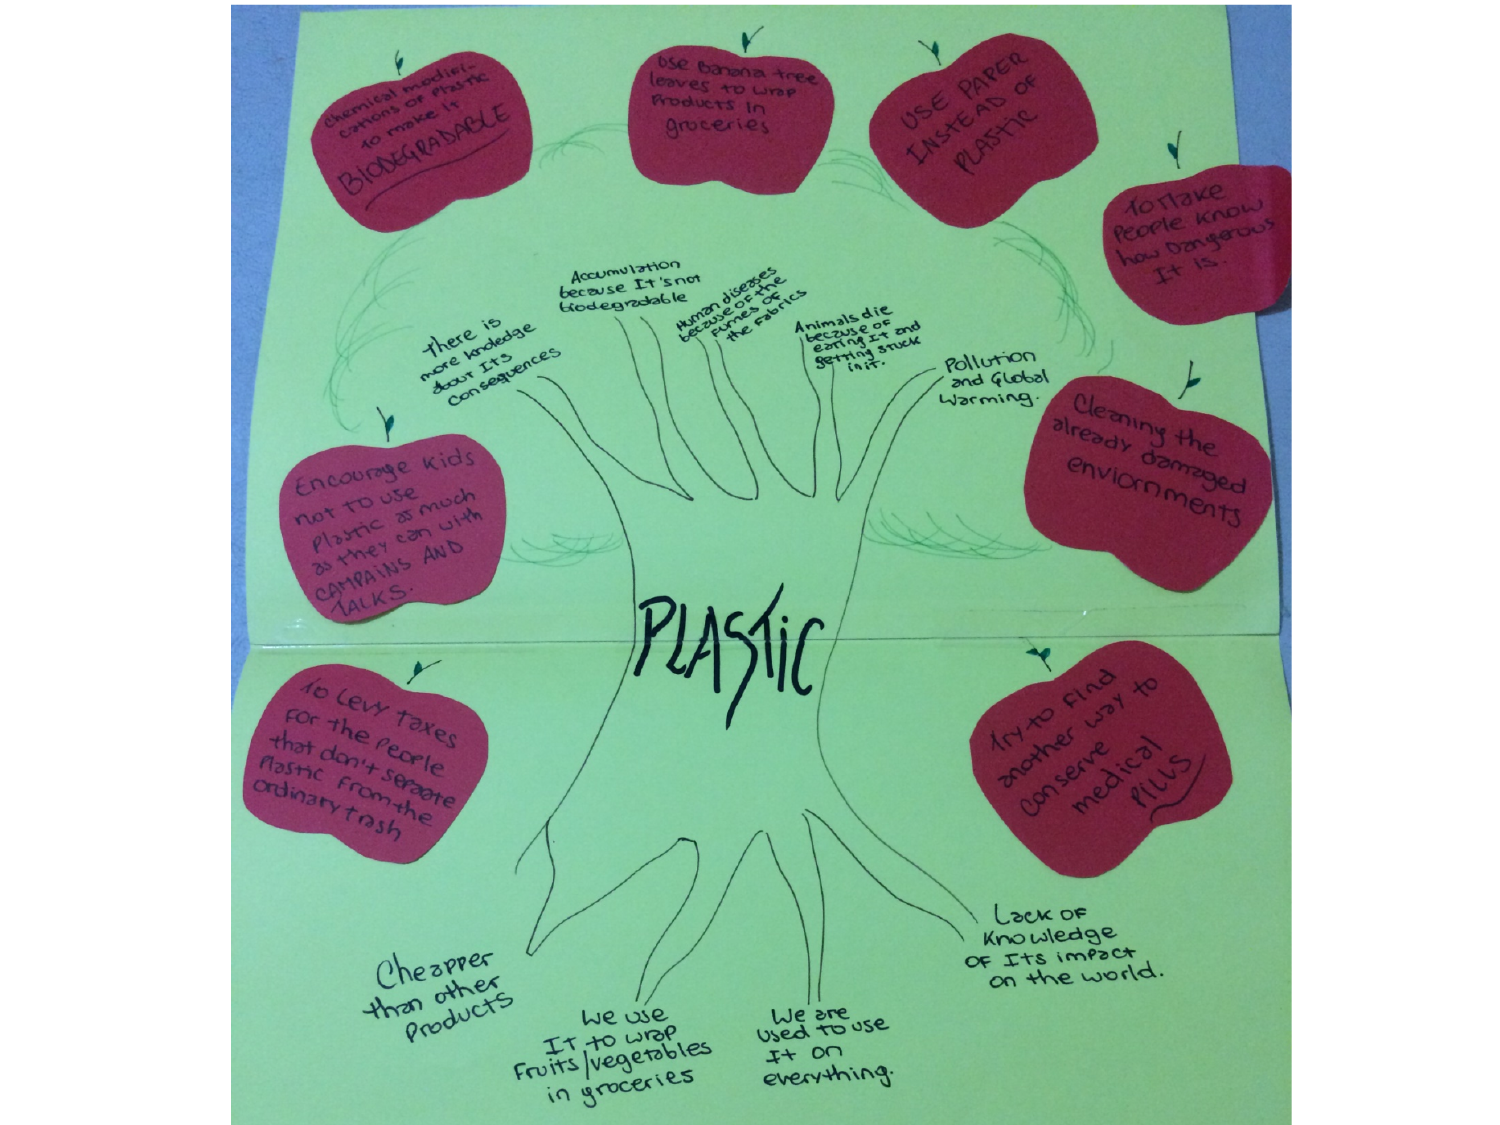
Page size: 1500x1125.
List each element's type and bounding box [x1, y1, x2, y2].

picture [200, 6, 1322, 1125]
